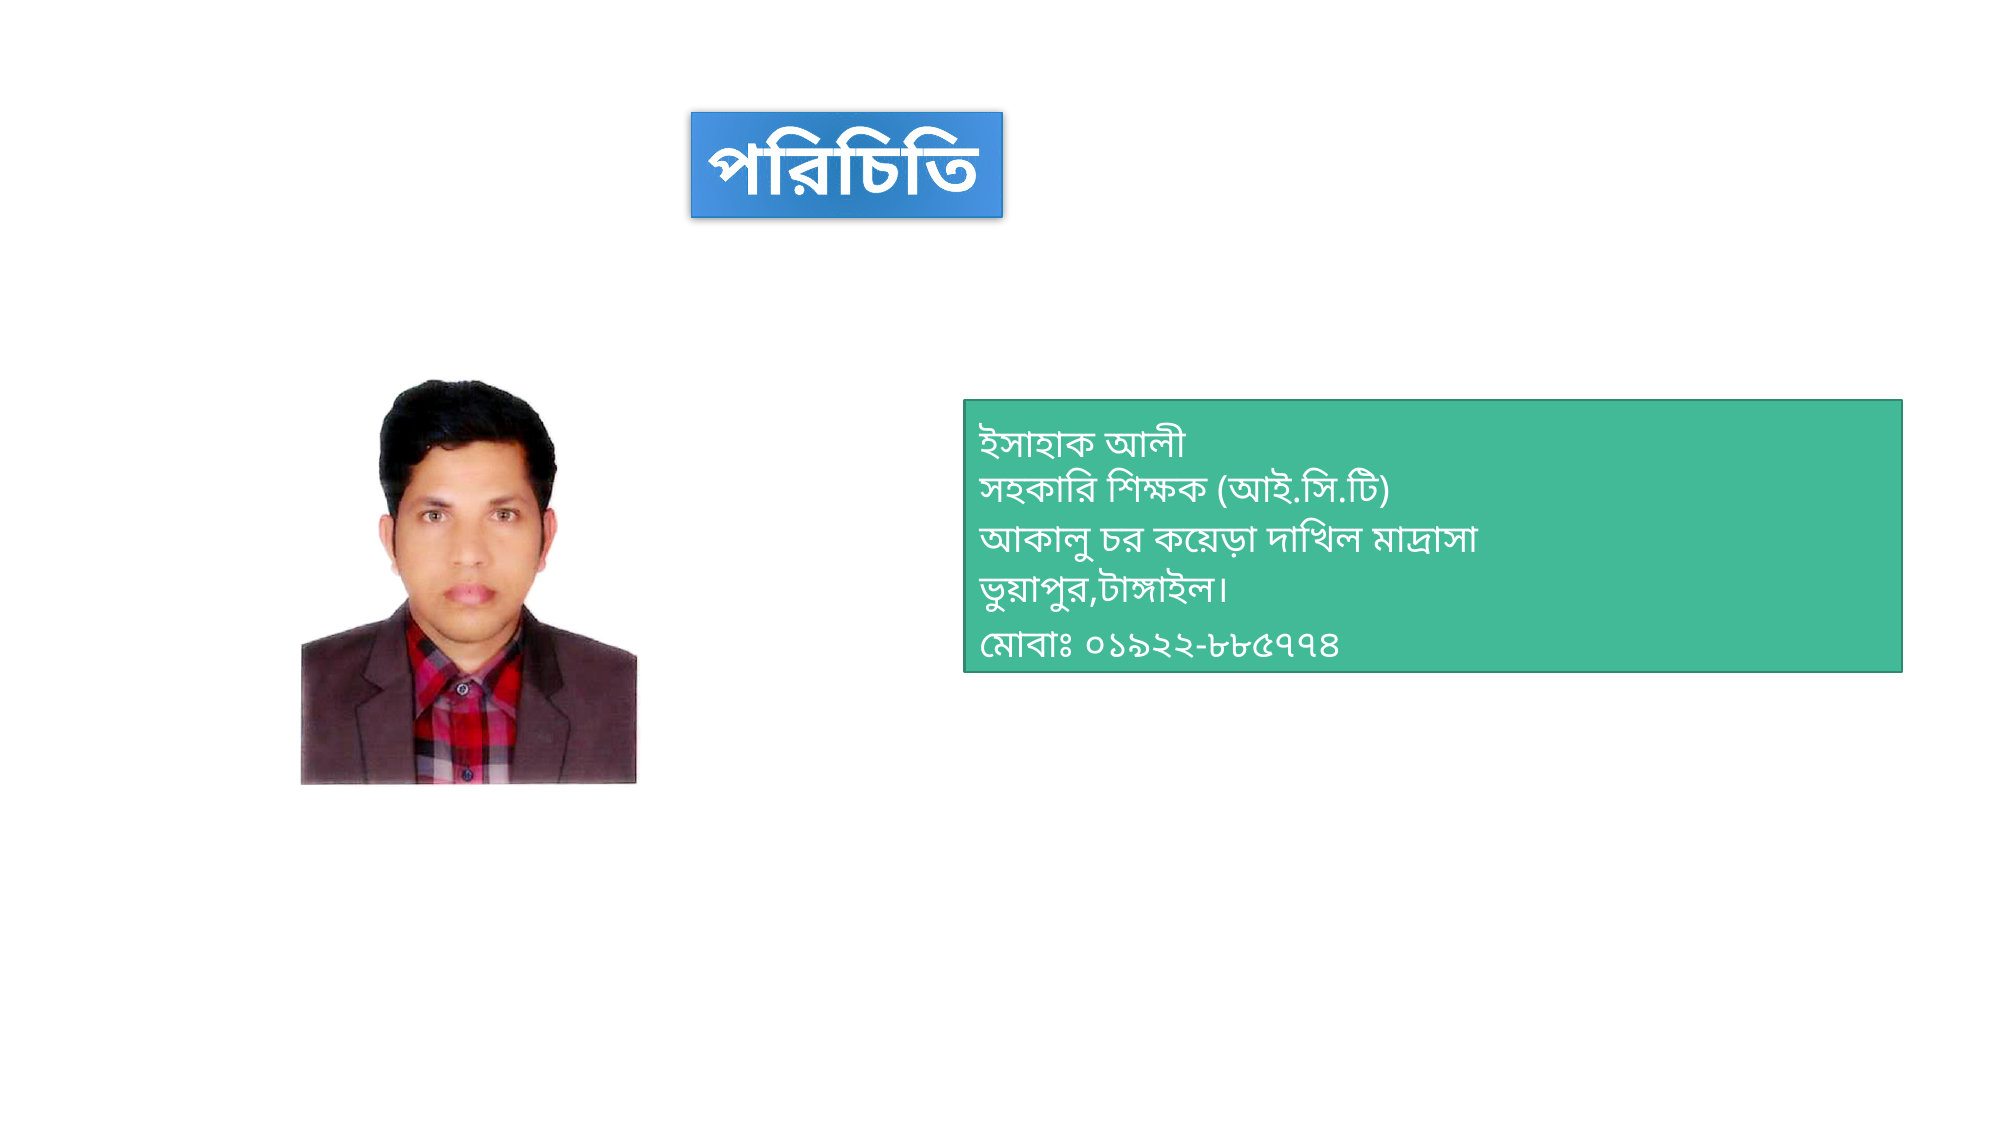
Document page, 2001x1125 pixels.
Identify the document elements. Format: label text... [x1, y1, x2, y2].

picture [292, 351, 646, 793]
text_box ইসাহাক আলী সহকারি শিক্ষক (আই.সি.টি) আকালু চর কয়েড়া দাখিল মাদ্রাসা ভুয়াপুর,টাঙ্গাইল। মোবাঃ ০১৯২২-৮৮৫৭৭৪ [963, 399, 1903, 673]
text_box পরিচিতি [691, 112, 1003, 218]
